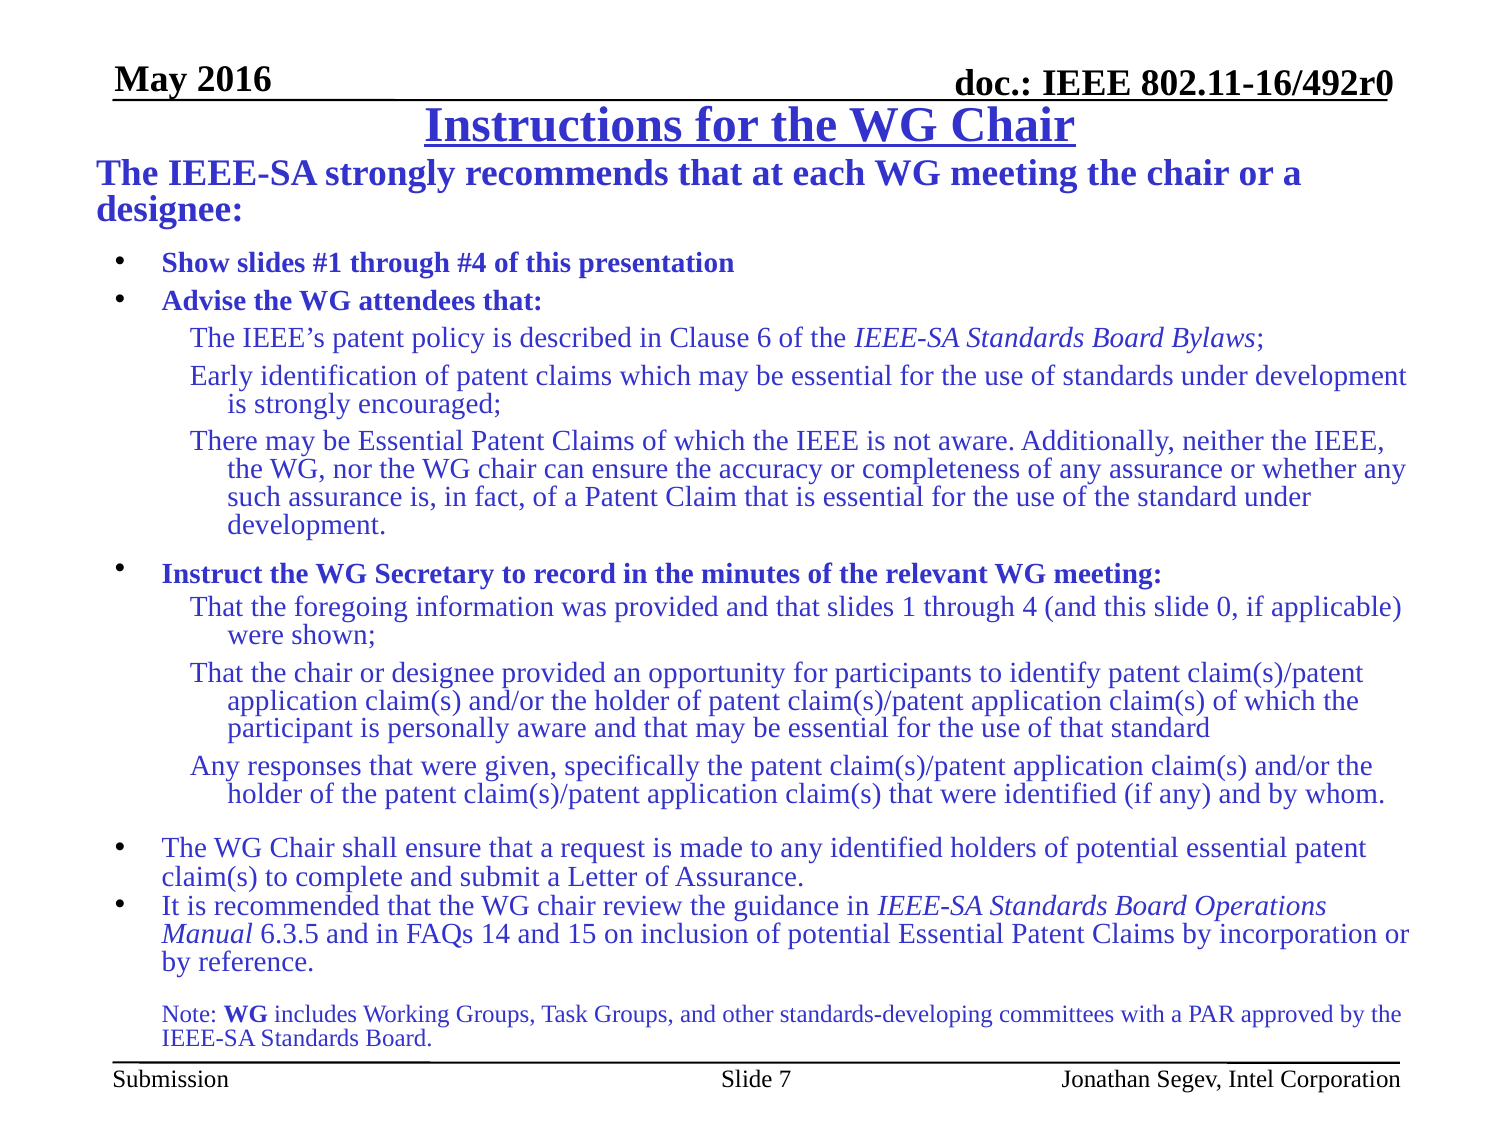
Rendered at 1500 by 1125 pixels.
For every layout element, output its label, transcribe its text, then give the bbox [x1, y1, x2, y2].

slide_number Slide 7 [712, 1061, 800, 1123]
list The IEEE-SA strongly recommends that at each WG meeting the chair or a designee: Show slides #1 through #4 of this presentation Advise the WG attendees that: The IEEE’s patent policy is described in Clause 6 of the IEEE-SA Standards Board Bylaws; Early identification of patent claims which may be essential for the use of standards under development is strongly encouraged; There may be Essential Patent Claims of which the IEEE is not aware. Additionally, neither the IEEE, the WG, nor the WG chair can ensure the accuracy or completeness of any assurance or whether any such assurance is, in fact, of a Patent Claim that is essential for the use of the standard under development. Instruct the WG Secretary to record in the minutes of the relevant WG meeting: That the foregoing information was provided and that slides 1 through 4 (and this slide 0, if applicable) were shown; That the chair or designee provided an opportunity for participants to identify patent claim(s)/patent application claim(s) and/or the holder of patent claim(s)/patent application claim(s) of which the participant is personally aware and that may be essential for the use of that standard Any responses that were given, specifically the patent claim(s)/patent application claim(s) and/or the holder of the patent claim(s)/patent application claim(s) that were identified (if any) and by whom. The WG Chair shall ensure that a request is made to any identified holders of potential essential patent claim(s) to complete and submit a Letter of Assurance. It is recommended that the WG chair review the guidance in IEEE-SA Standards Board Operations Manual 6.3.5 and in FAQs 14 and 15 on inclusion of potential Essential Patent Claims by incorporation or by reference. Note: WG includes Working Groups, Task Groups, and other standards-developing committees with a PAR approved by the IEEE-SA Standards Board. [24, 148, 1438, 950]
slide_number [114, 54, 423, 89]
footer Jonathan Segev, Intel Corporation [878, 1061, 1402, 1093]
title Instructions for the WG Chair [112, 89, 1388, 148]
